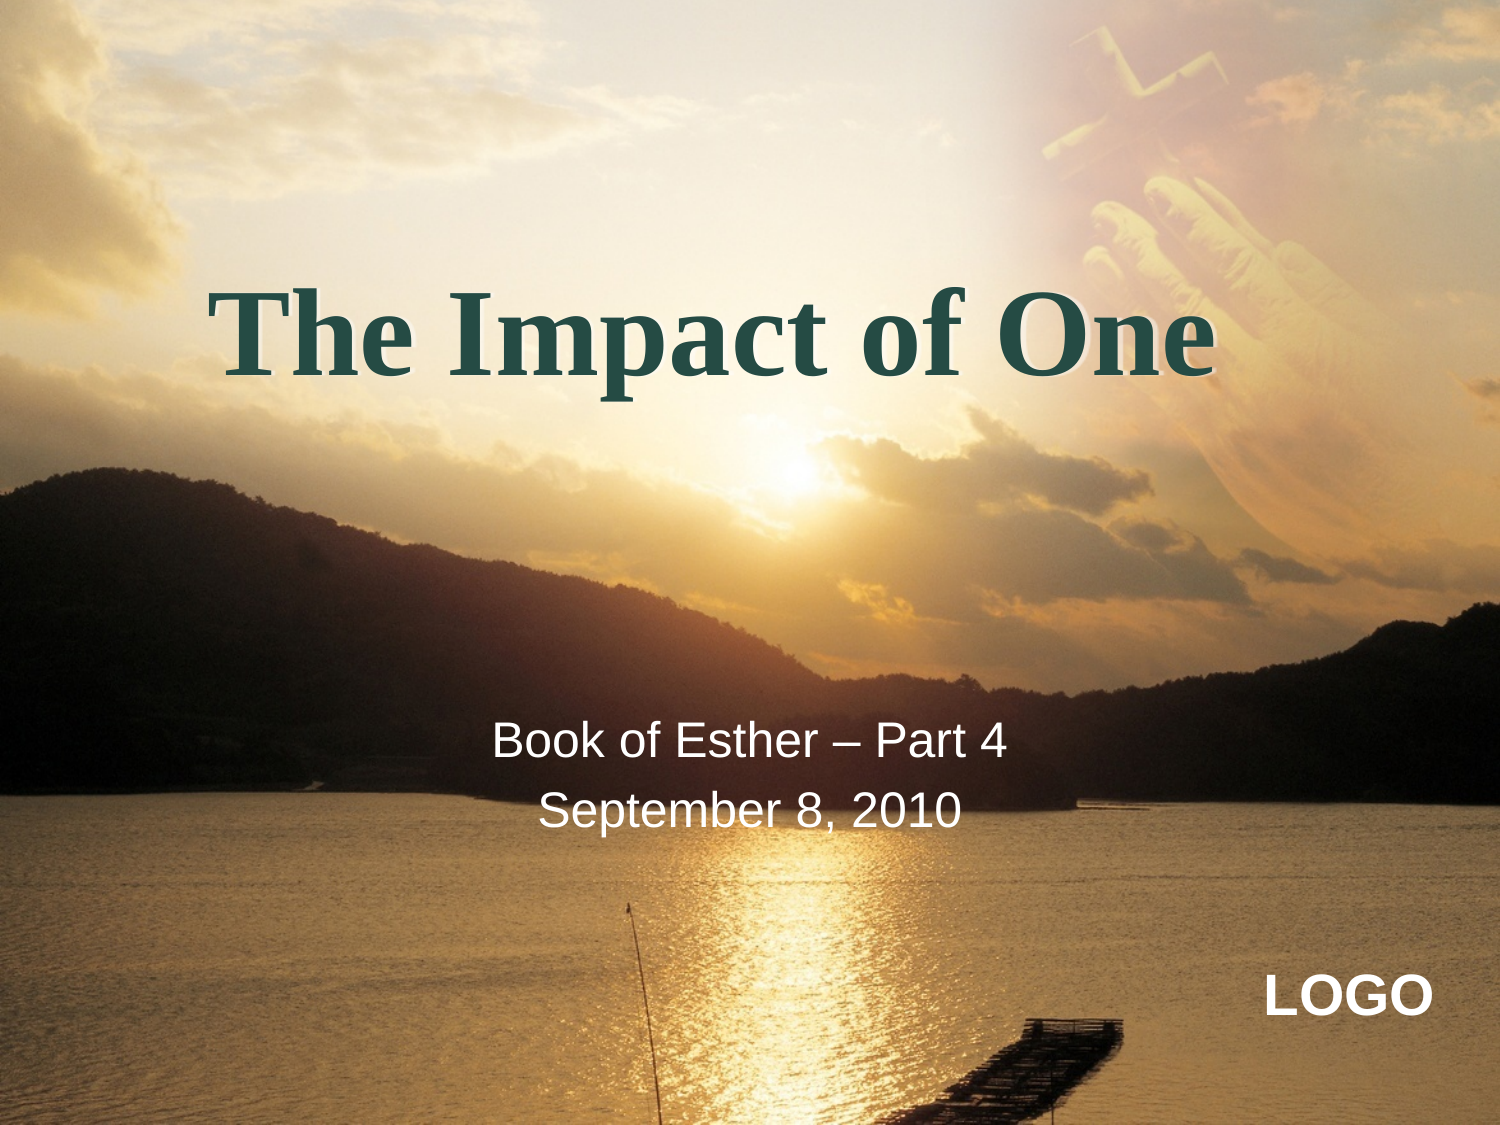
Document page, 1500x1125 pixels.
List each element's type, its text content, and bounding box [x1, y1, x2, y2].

title The Impact of One [87, 174, 1338, 476]
picture [0, 0, 1500, 1125]
subtitle Book of Esther – Part 4 September 8, 2010 [74, 699, 1426, 776]
